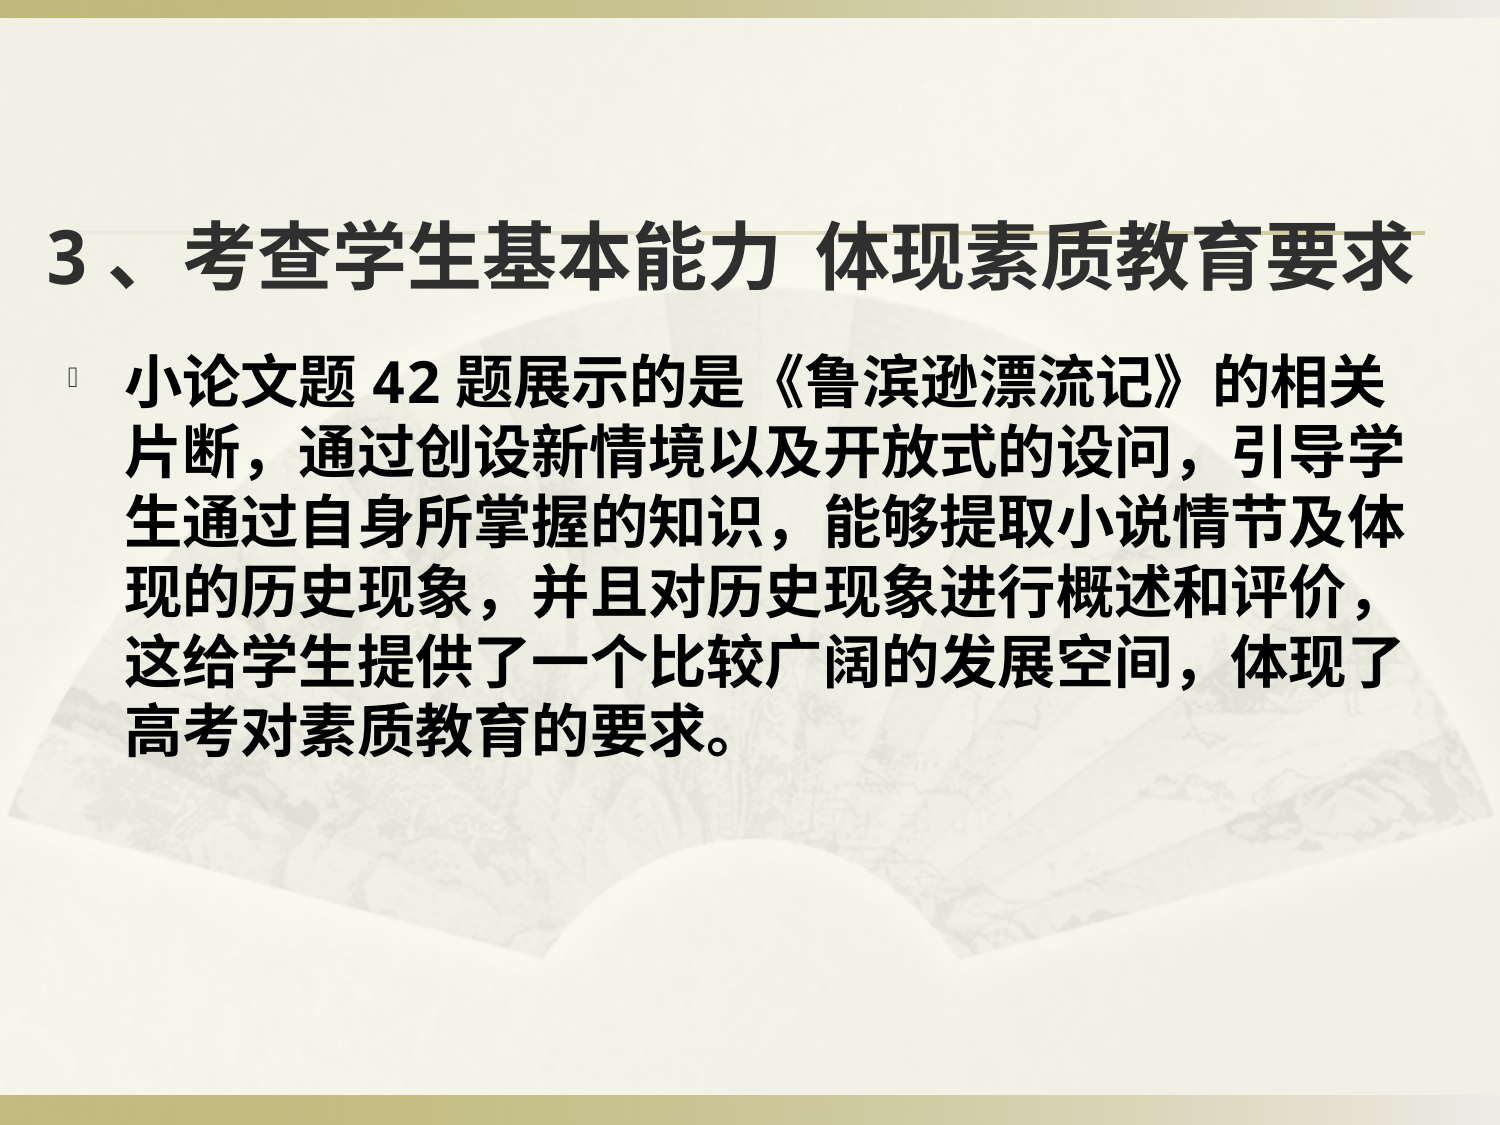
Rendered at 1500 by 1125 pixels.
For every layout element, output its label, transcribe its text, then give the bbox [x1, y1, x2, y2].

title 3、考查学生基本能力 体现素质教育要求 [29, 208, 1459, 301]
list 小论文题42题展示的是《鲁滨逊漂流记》的相关片断，通过创设新情境以及开放式的设问，引导学生通过自身所掌握的知识，能够提取小说情节及体现的历史现象，并且对历史现象进行概述和评价，这给学生提供了一个比较广阔的发展空间，体现了高考对素质教育的要求。 [53, 338, 1447, 1081]
